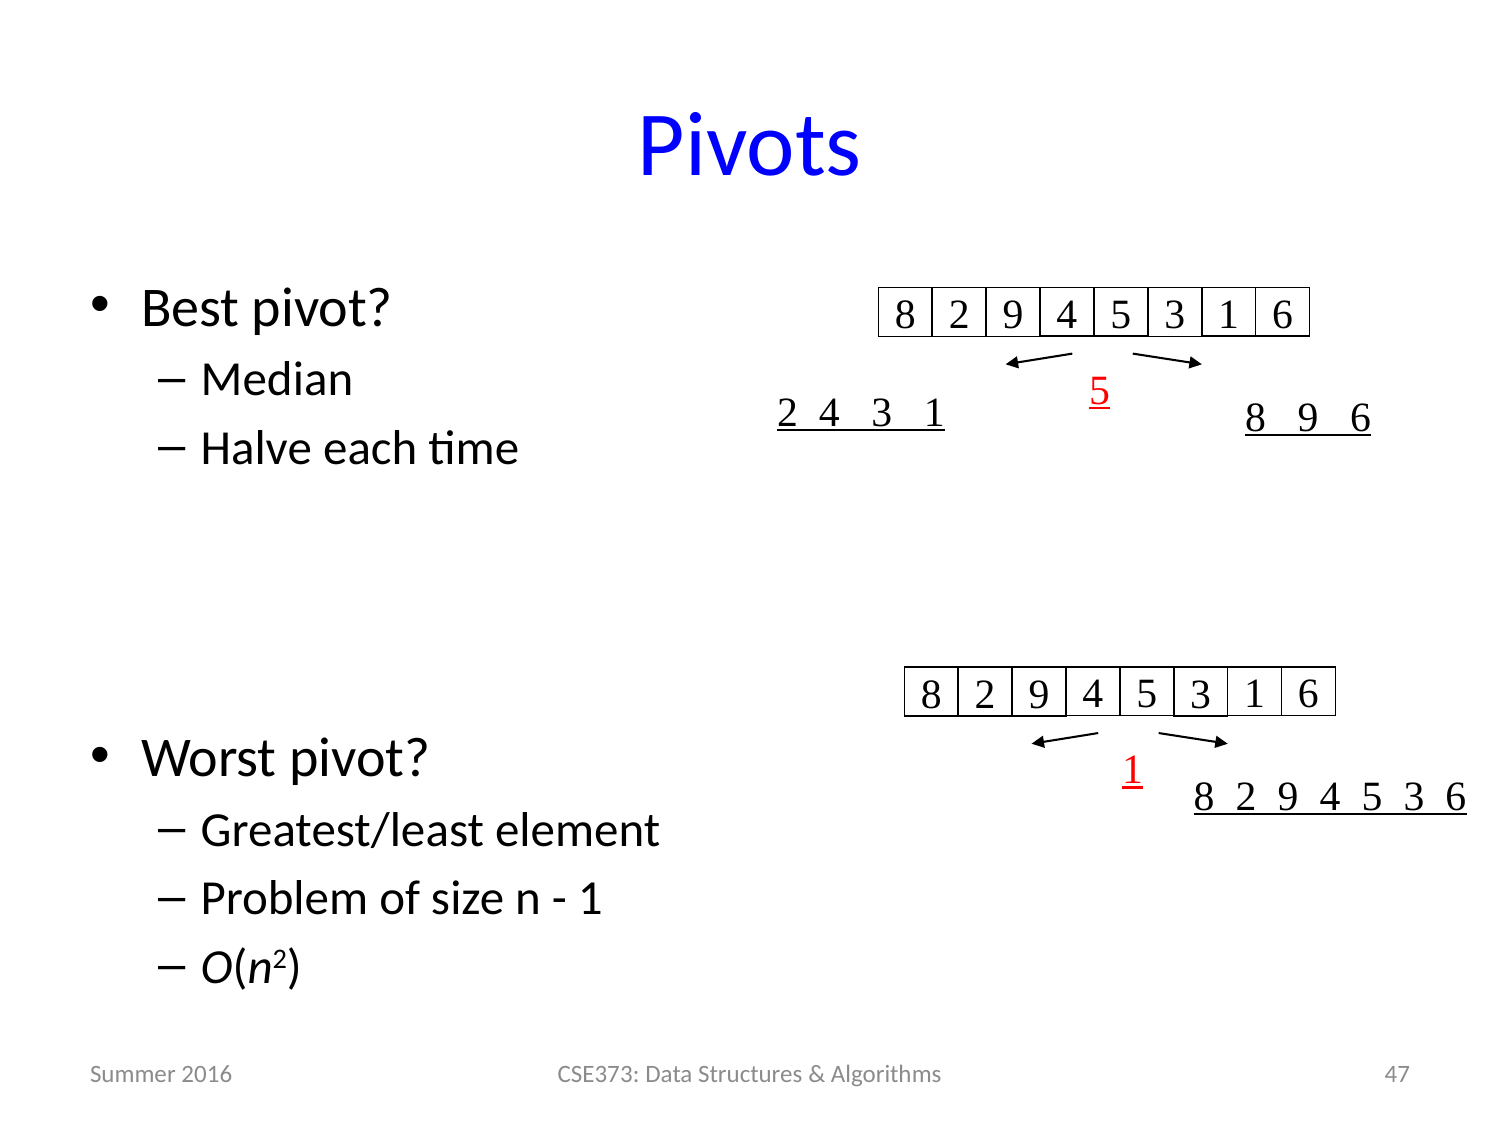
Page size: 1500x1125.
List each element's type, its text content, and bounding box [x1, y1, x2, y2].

title Pivots [75, 45, 1425, 233]
footer CSE373: Data Structures & Algorithms [512, 1042, 988, 1103]
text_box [904, 666, 1488, 828]
slide_number Summer 2016 [75, 1042, 425, 1103]
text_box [789, 287, 1365, 434]
slide_number 47 [1074, 1042, 1425, 1103]
list Best pivot? Median Halve each time Worst pivot? Greatest/least element Problem of size n - 1 O(n2) [75, 262, 1425, 1005]
